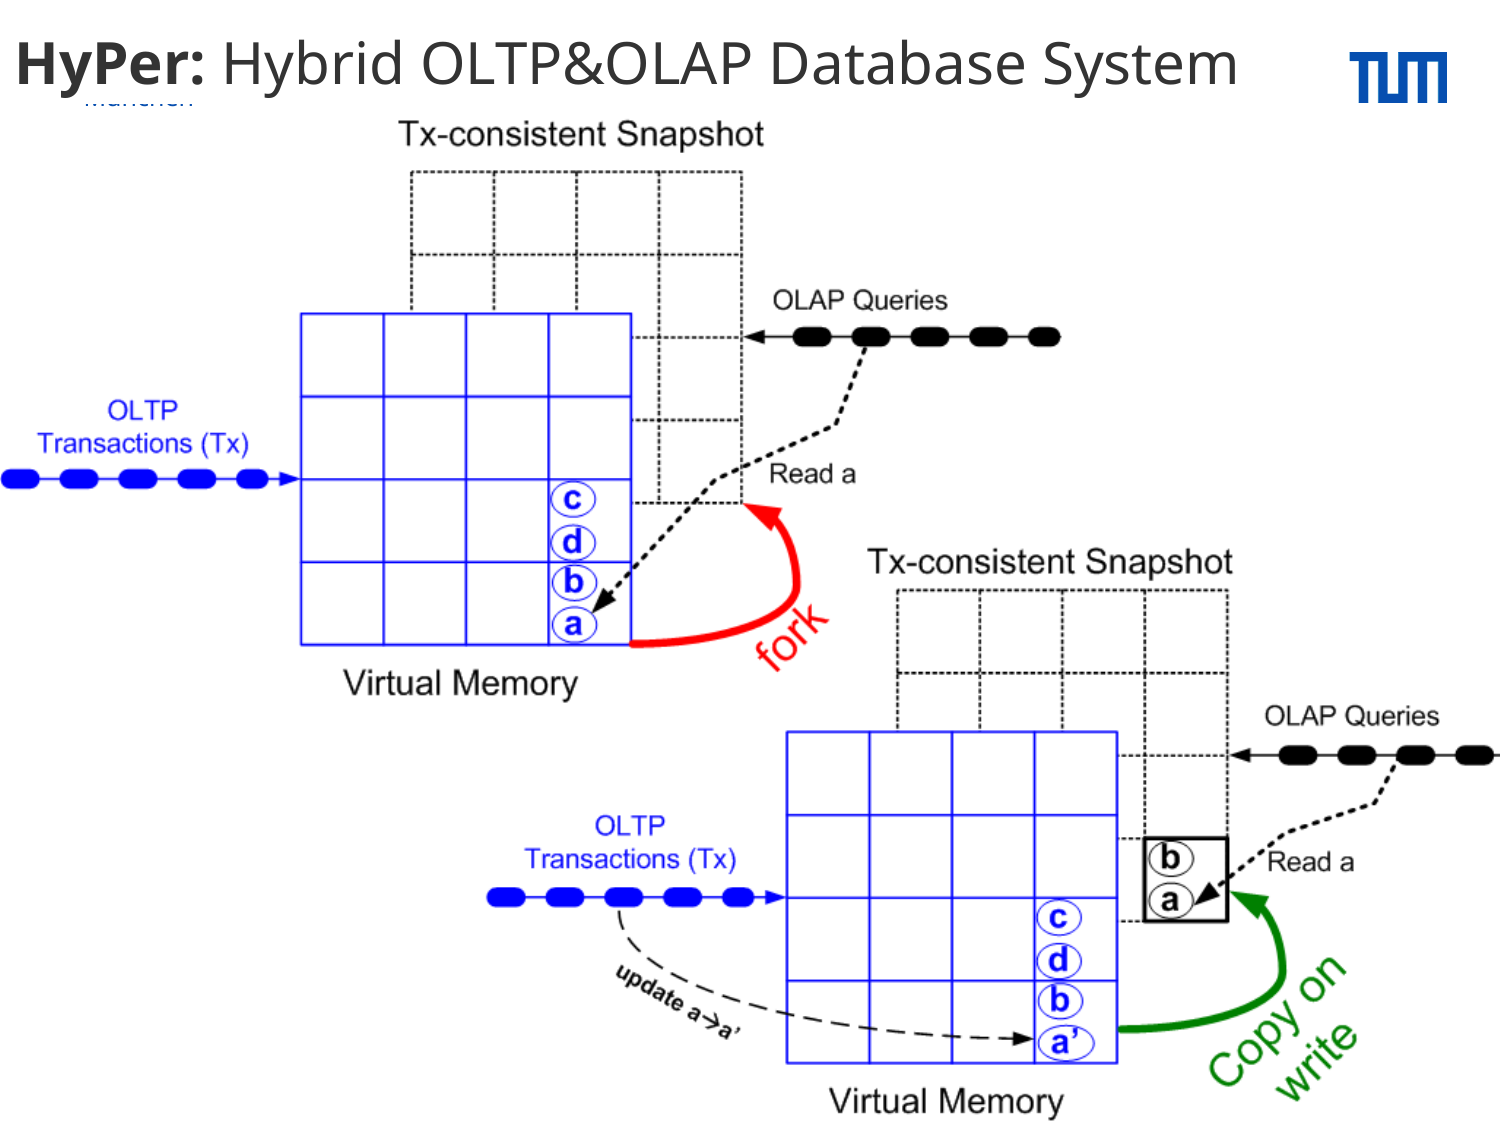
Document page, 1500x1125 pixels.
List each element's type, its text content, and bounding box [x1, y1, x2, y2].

picture [0, 0, 1500, 1125]
text_box HyPer: Hybrid OLTP&OLAP Database System [0, 19, 1282, 104]
